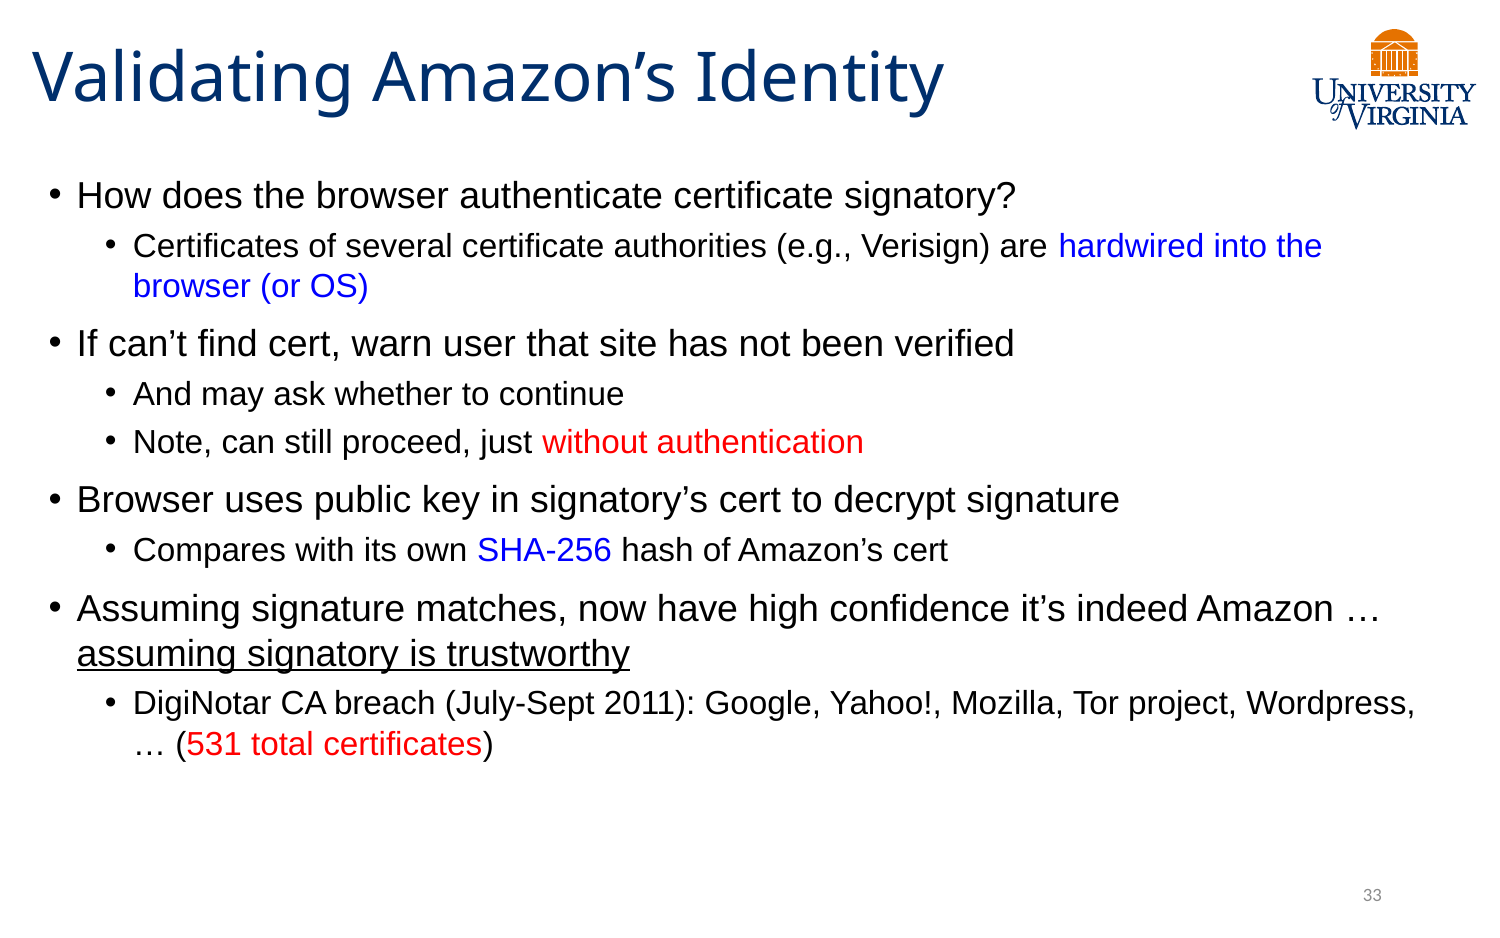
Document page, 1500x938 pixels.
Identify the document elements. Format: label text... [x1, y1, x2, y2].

slide_number 33 [1059, 868, 1397, 919]
list How does the browser authenticate certificate signatory? Certificates of several certificate authorities (e.g., Verisign) are hardwired into the browser (or OS) If can’t find cert, warn user that site has not been verified And may ask whether to continue Note, can still proceed, just without authentication Browser uses public key in signatory’s cert to decrypt signature Compares with its own SHA-256 hash of Amazon’s cert Assuming signature matches, now have high confidence it’s indeed Amazon … assuming signatory is trustworthy DigiNotar CA breach (July-Sept 2011): Google, Yahoo!, Mozilla, Tor project, Wordpress, … (531 total certificates) [33, 163, 1443, 855]
title Validating Amazon’s Identity [17, 14, 1297, 145]
